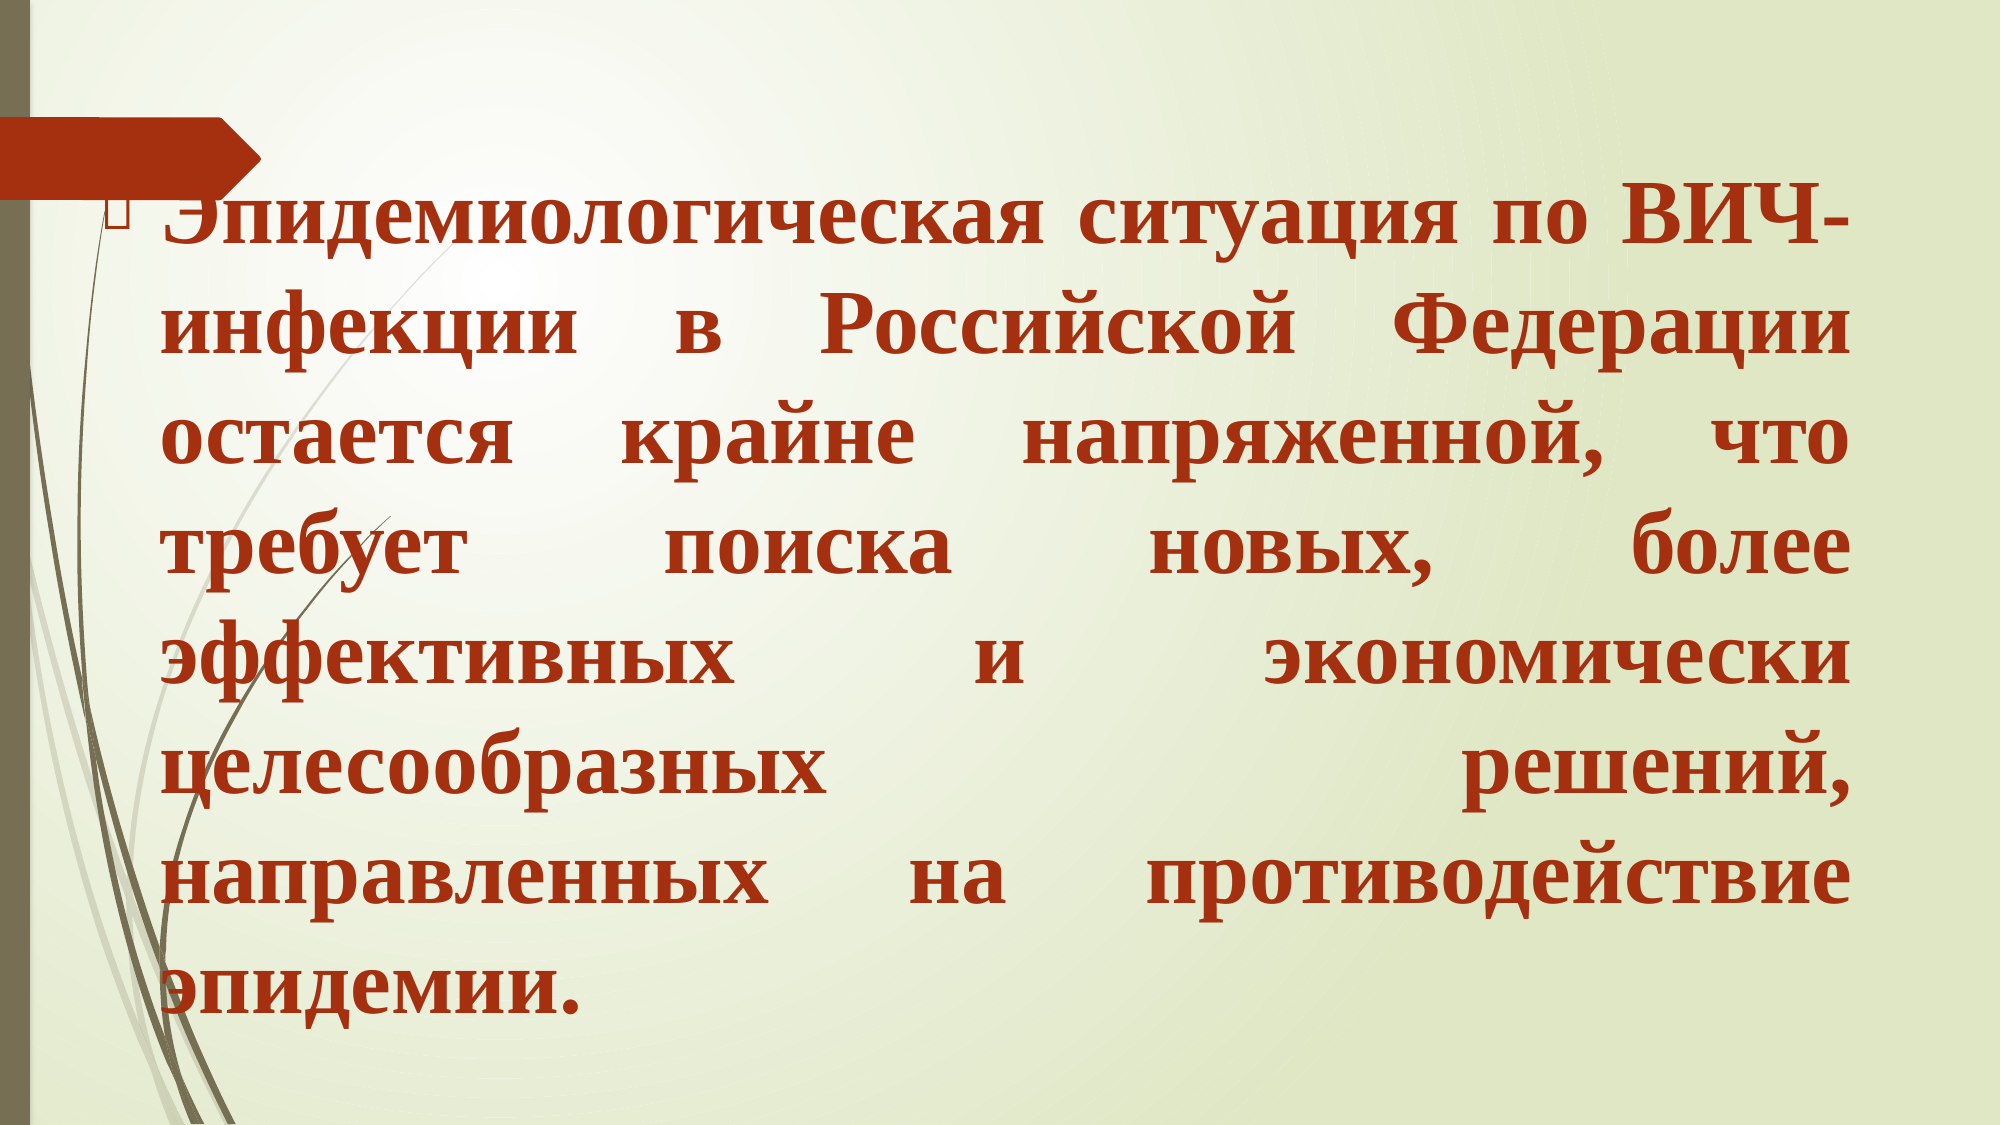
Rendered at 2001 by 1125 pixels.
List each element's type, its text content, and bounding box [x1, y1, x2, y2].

list Эпидемиологическая ситуация по ВИЧ-инфекции в Российской Федерации остается крайне напряженной, что требует поиска новых, более эффективных и экономически целесообразных решений, направленных на противодействие эпидемии. [87, 144, 1869, 1102]
